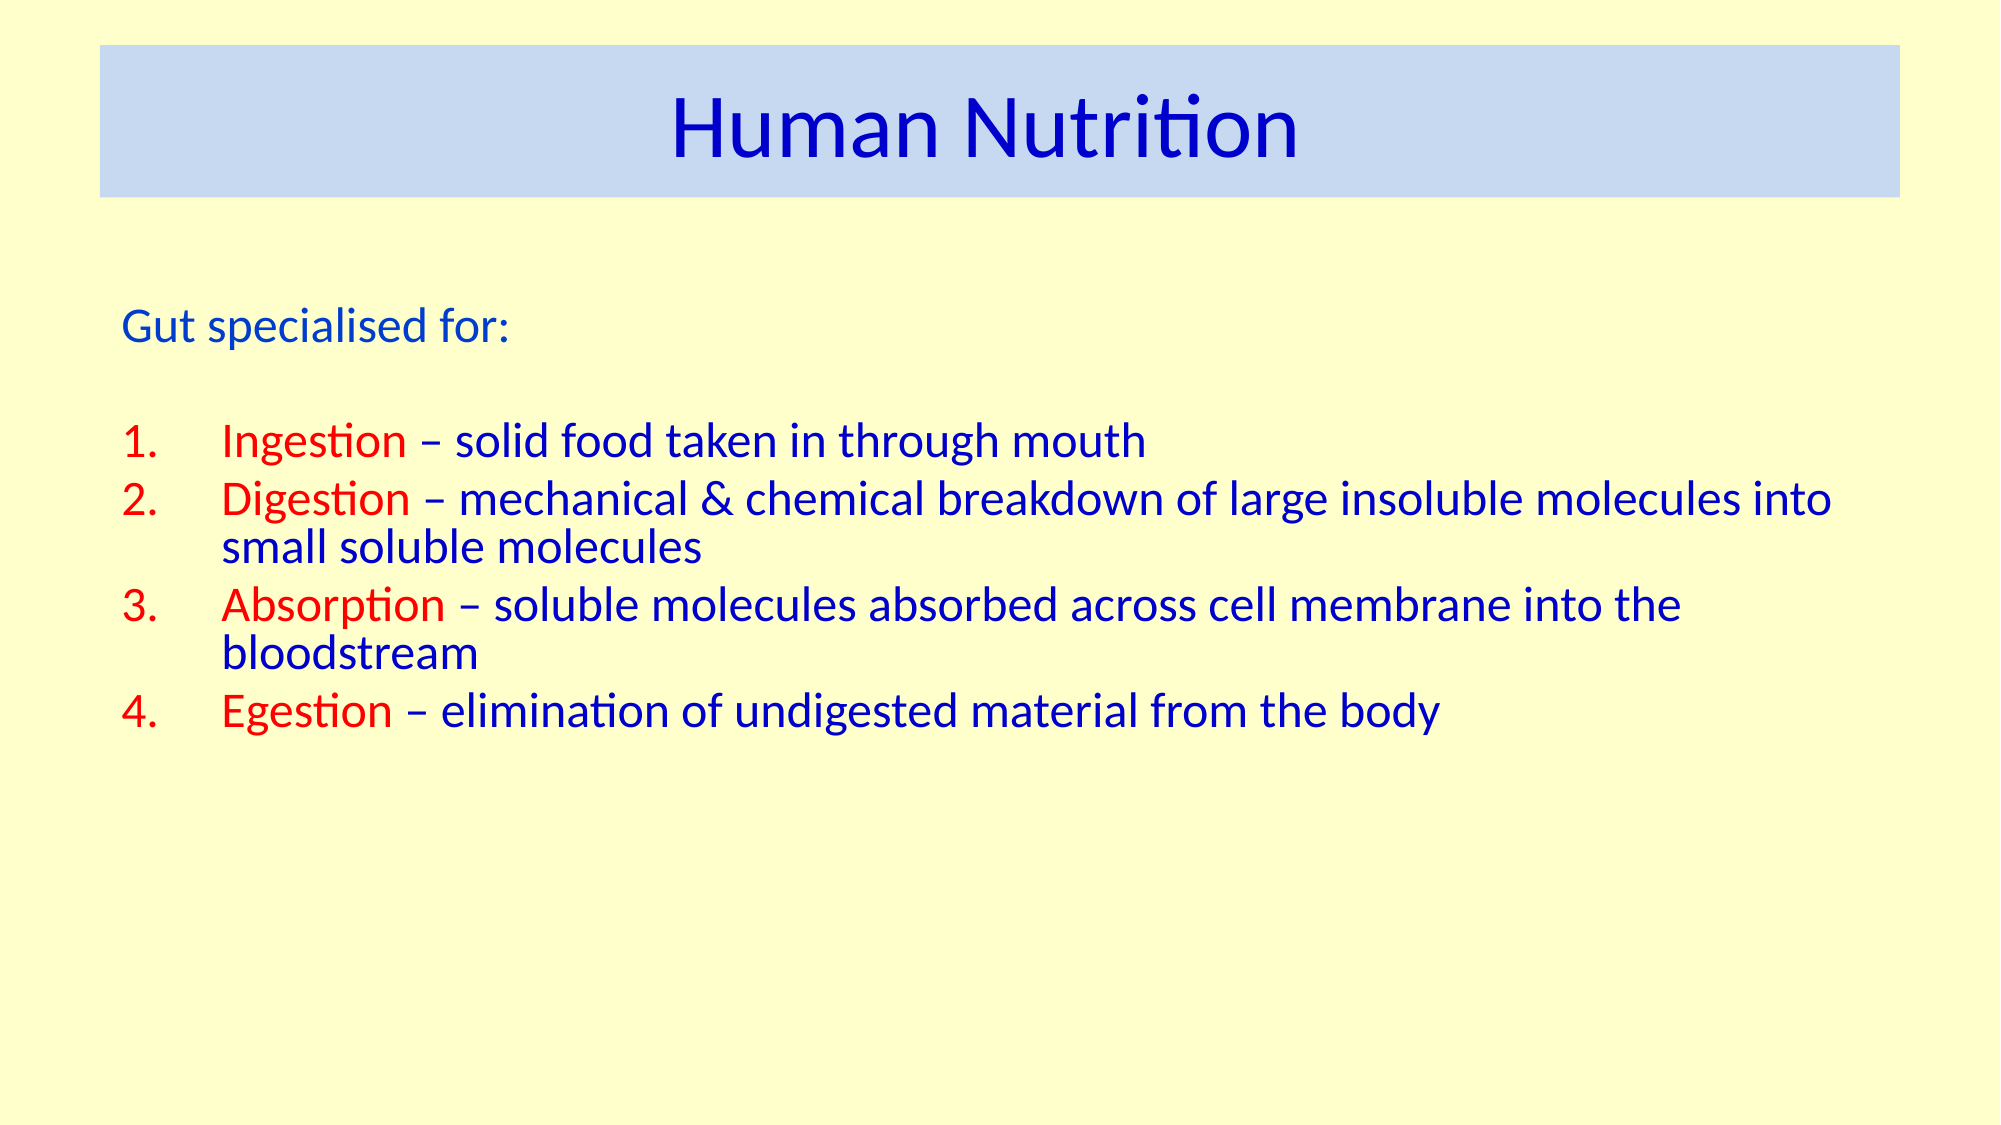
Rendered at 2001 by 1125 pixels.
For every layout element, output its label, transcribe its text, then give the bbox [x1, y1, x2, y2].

list Gut specialised for: Ingestion – solid food taken in through mouth Digestion – mechanical & chemical breakdown of large insoluble molecules into small soluble molecules Absorption – soluble molecules absorbed across cell membrane into the bloodstream Egestion – elimination of undigested material from the body [99, 226, 1900, 1005]
title Human Nutrition [99, 45, 1900, 198]
